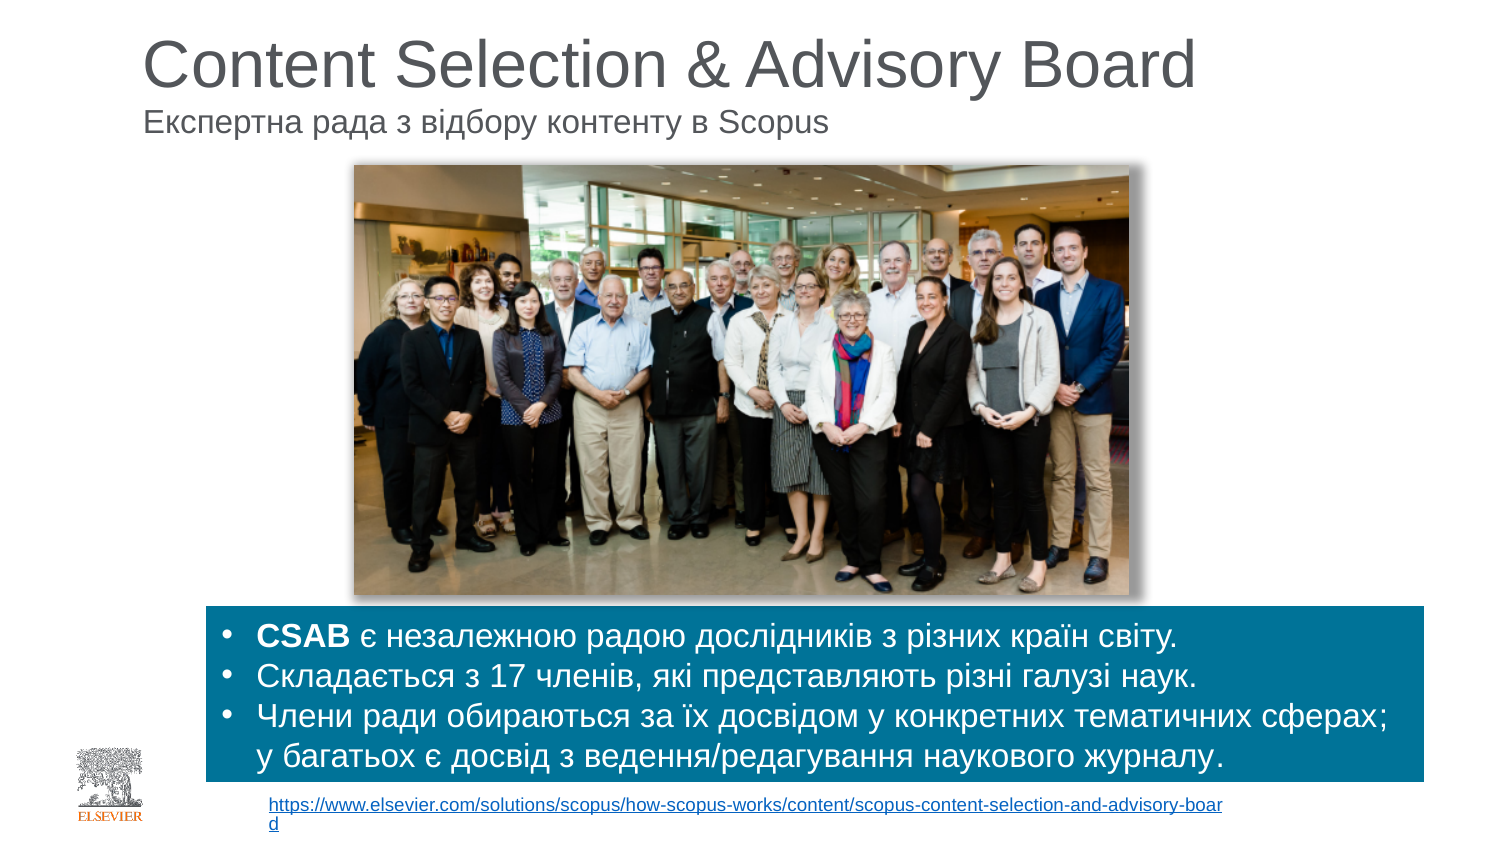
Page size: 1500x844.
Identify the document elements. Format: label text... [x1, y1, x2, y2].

text_box CSAB є незалежною радою дослідників з різних країн світу. Складається з 17 членів, які представляють різні галузі наук. Члени ради обираються за їх досвідом у конкретних тематичних сферах; у багатьох є досвід з ведення/редагування наукового журналу. [206, 606, 1424, 782]
text_box https://www.elsevier.com/solutions/scopus/how-scopus-works/content/scopus-content-selection-and-advisory-board [253, 785, 1247, 823]
picture [76, 747, 143, 821]
title Content Selection & Advisory Board Експертна рада з відбору контенту в Scopus [127, 20, 1424, 89]
picture [354, 165, 1129, 595]
